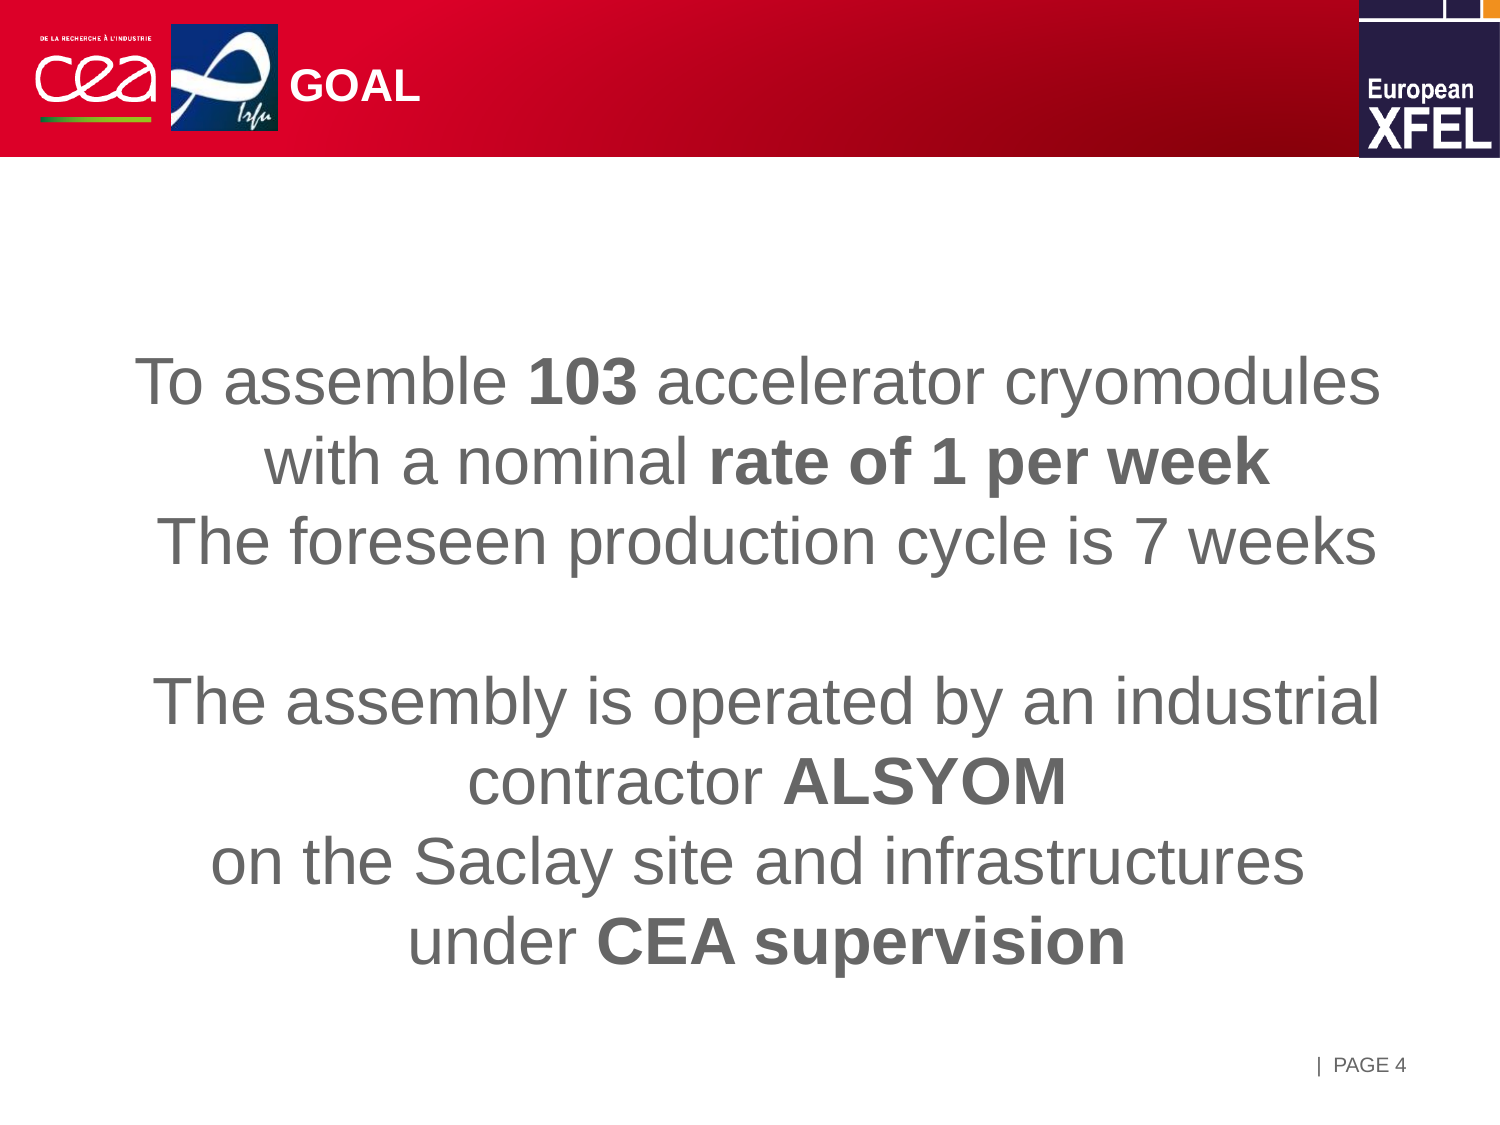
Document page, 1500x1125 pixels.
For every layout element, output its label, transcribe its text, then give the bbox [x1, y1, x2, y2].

slide_number | PAGE 4 [1316, 1034, 1500, 1094]
list To assemble 103 accelerator cryomodules with a nominal rate of 1 per week The foreseen production cycle is 7 weeks The assembly is operated by an industrial contractor ALSYOM on the Saclay site and infrastructures under CEA supervision [53, 338, 1483, 1024]
title GOAL [289, 8, 1365, 158]
picture [0, 0, 1500, 158]
